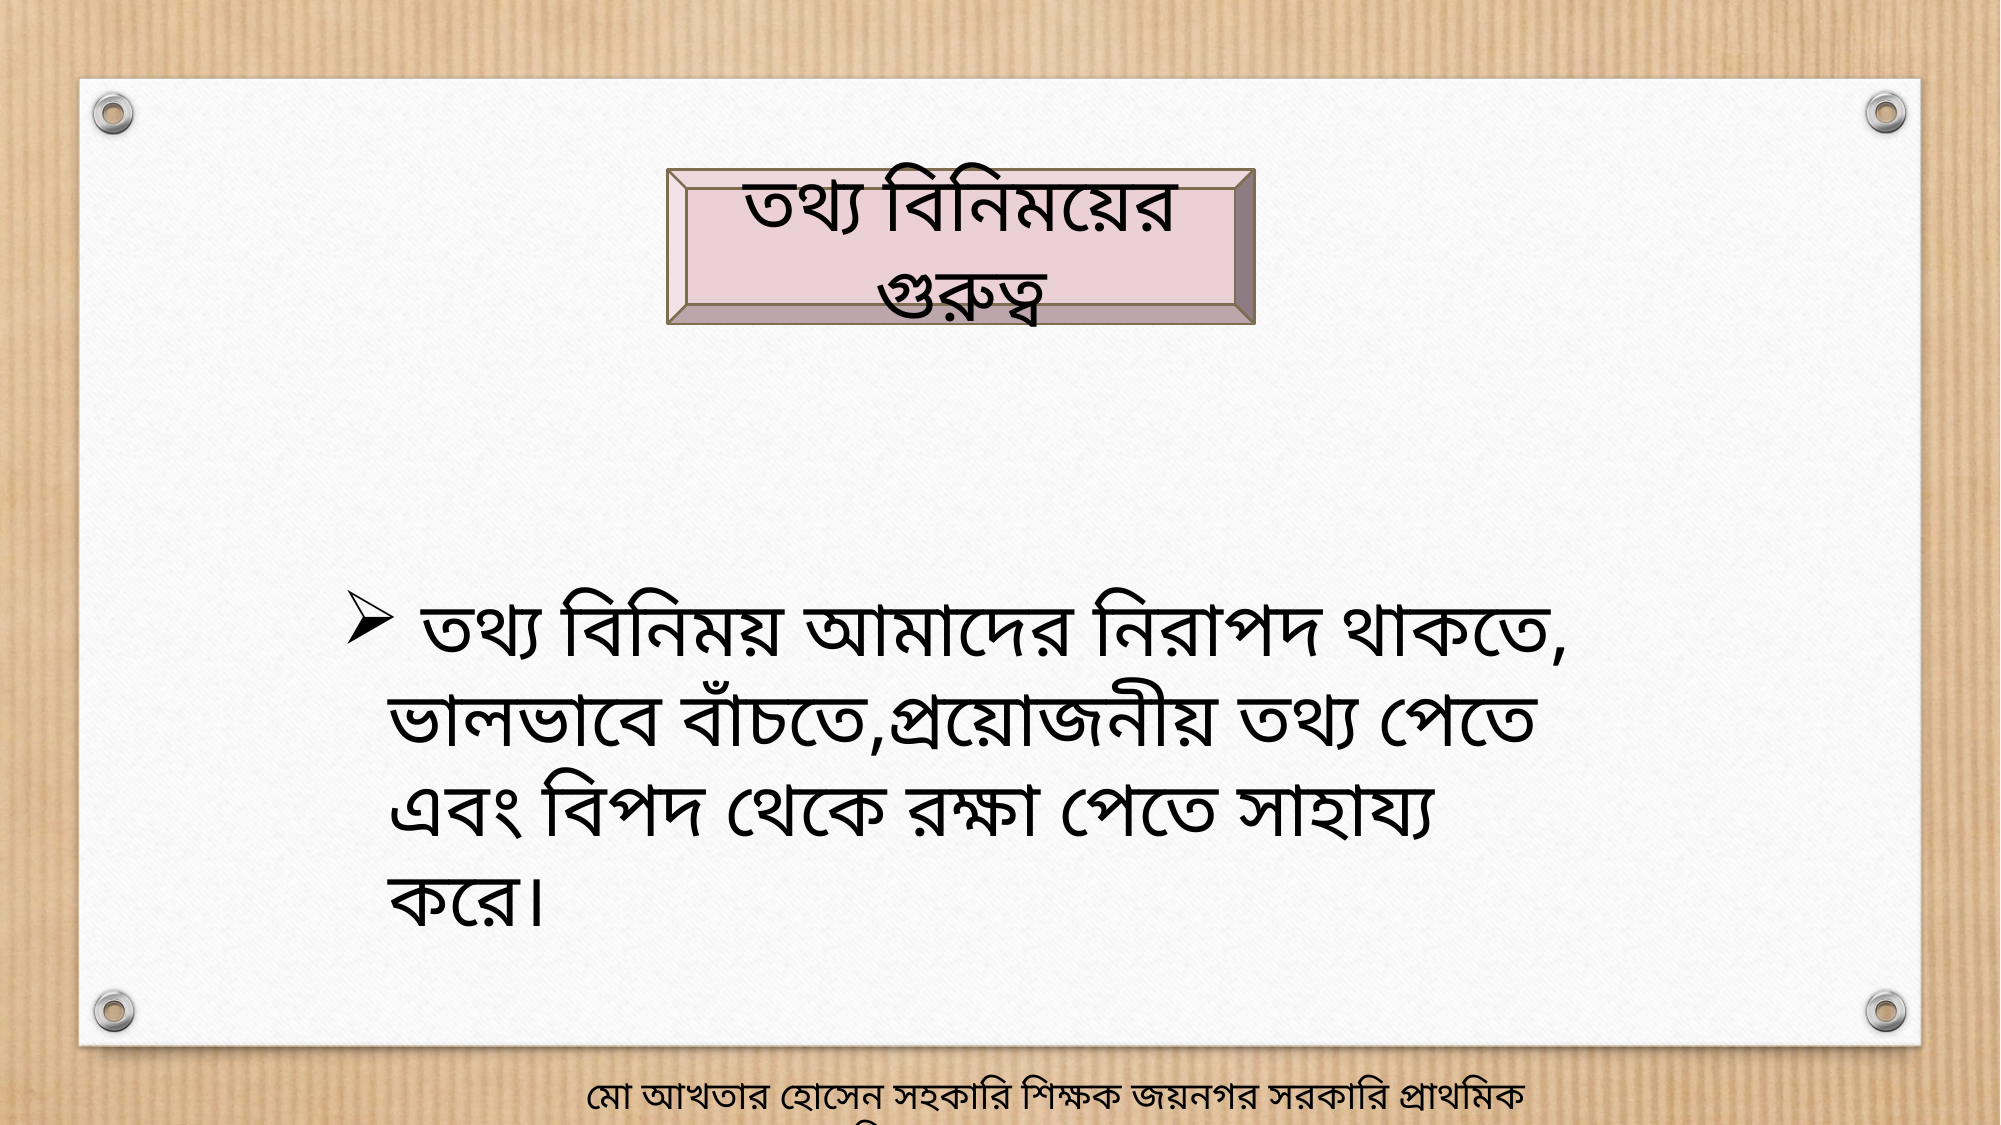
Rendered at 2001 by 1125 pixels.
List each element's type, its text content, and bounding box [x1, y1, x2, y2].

picture [0, 0, 2001, 1125]
text_box তথ্য বিনিময়ের গুরুত্ব [666, 168, 1256, 325]
text_box তথ্য বিনিময় আমাদের নিরাপদ থাকতে, ভালভাবে বাঁচতে,প্রয়োজনীয় তথ্য পেতে এবং বিপদ থেকে রক্ষা পেতে সাহায্য করে। [327, 573, 1595, 949]
